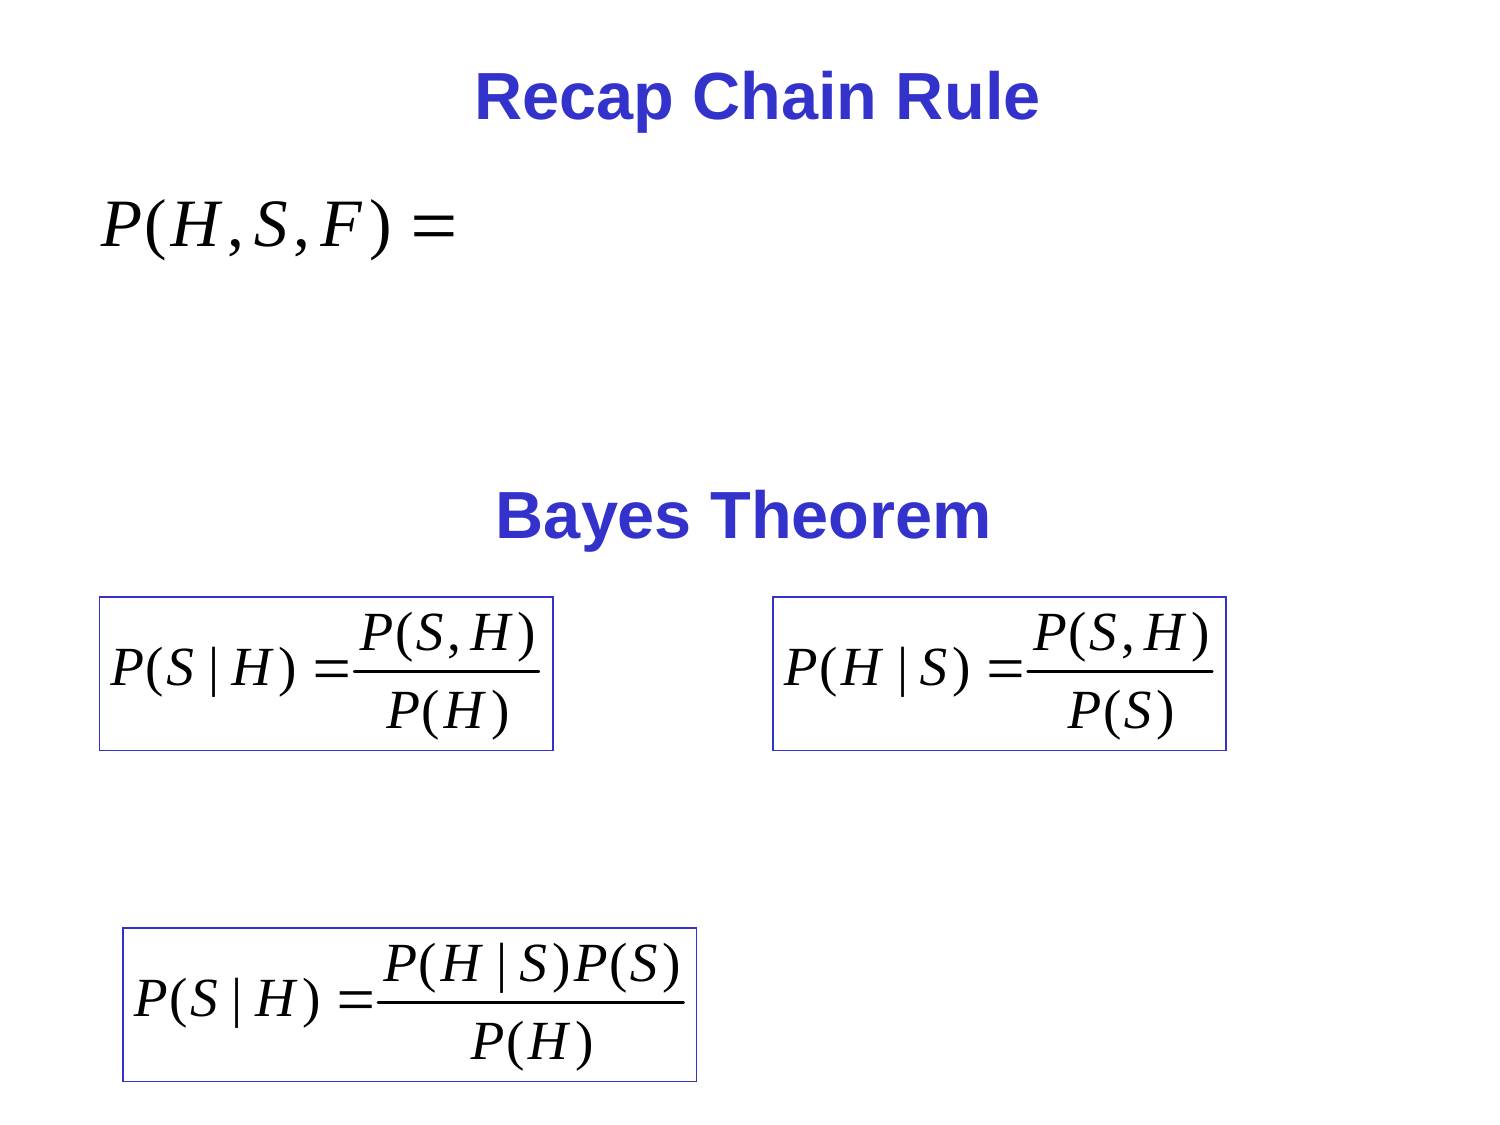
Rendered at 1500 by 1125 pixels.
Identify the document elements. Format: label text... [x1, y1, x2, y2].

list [100, 597, 553, 751]
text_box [123, 928, 696, 1081]
text_box Bayes Theorem [41, 444, 1447, 581]
title Recap Chain Rule [76, 42, 1439, 144]
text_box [88, 184, 455, 275]
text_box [773, 597, 1226, 751]
